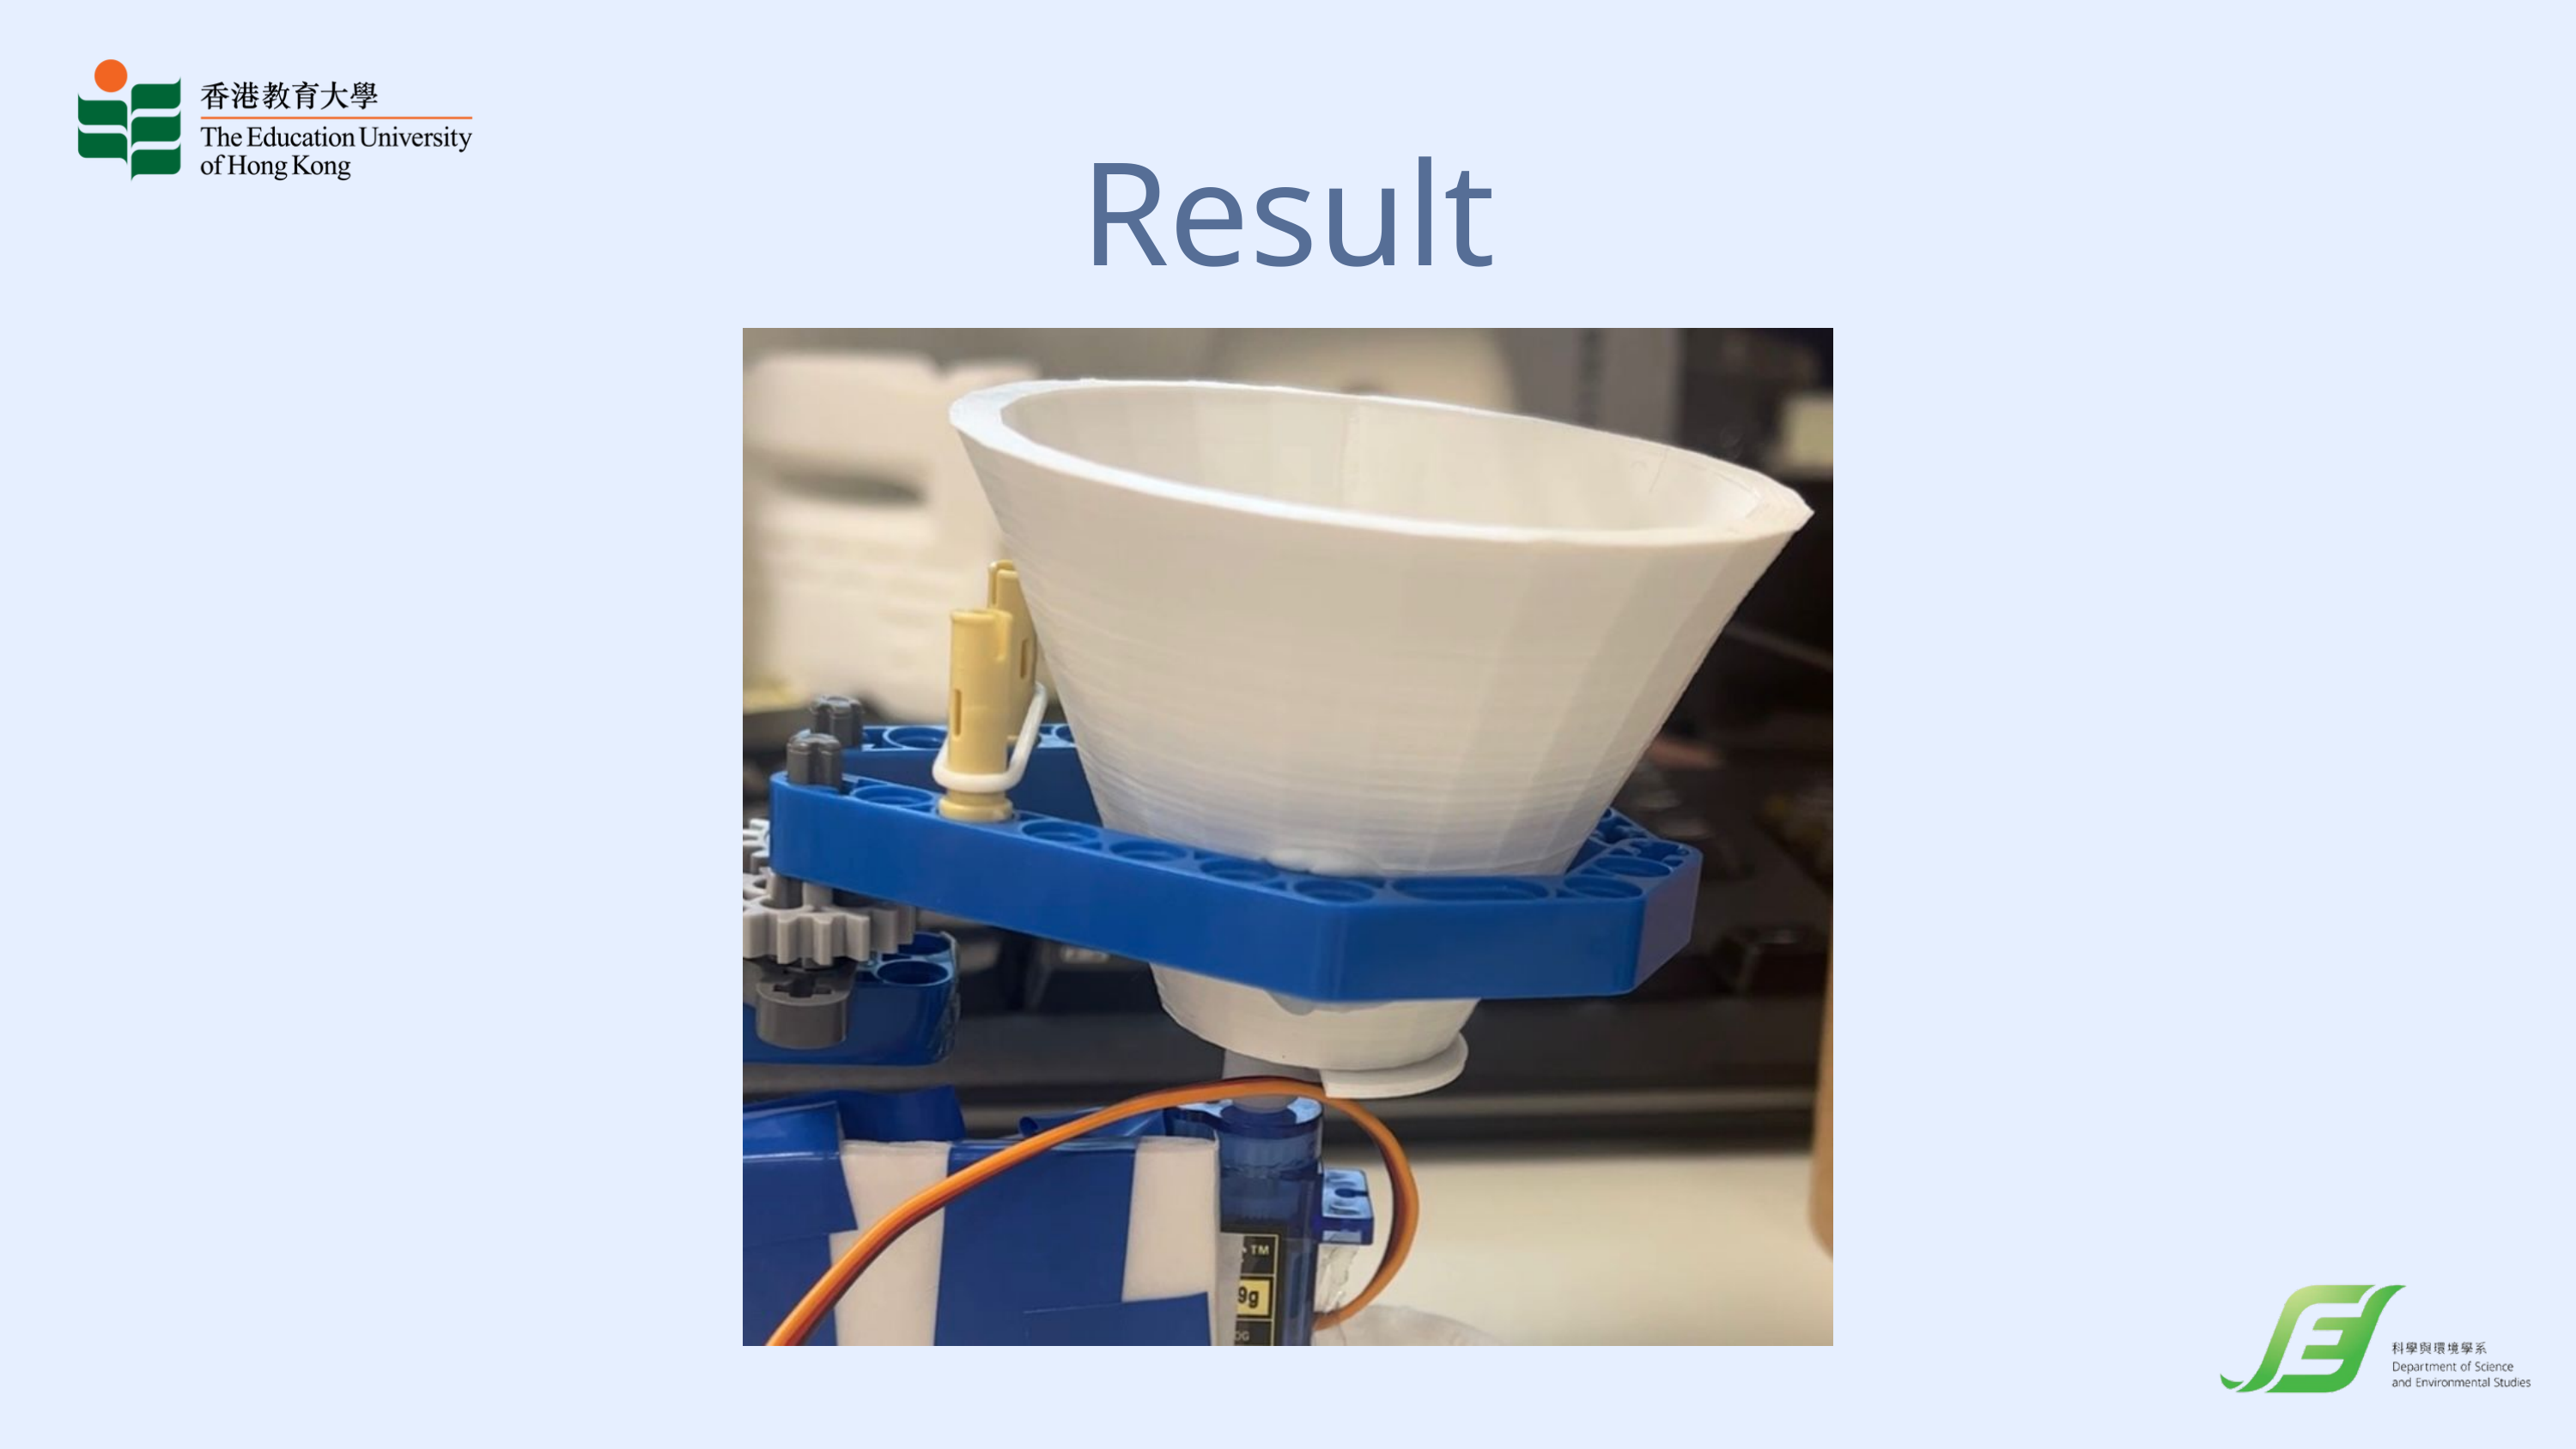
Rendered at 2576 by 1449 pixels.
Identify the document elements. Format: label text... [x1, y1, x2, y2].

text_box Result [916, 94, 1660, 294]
picture [2201, 1173, 2549, 1449]
picture [46, 30, 505, 207]
picture [742, 328, 1833, 1347]
